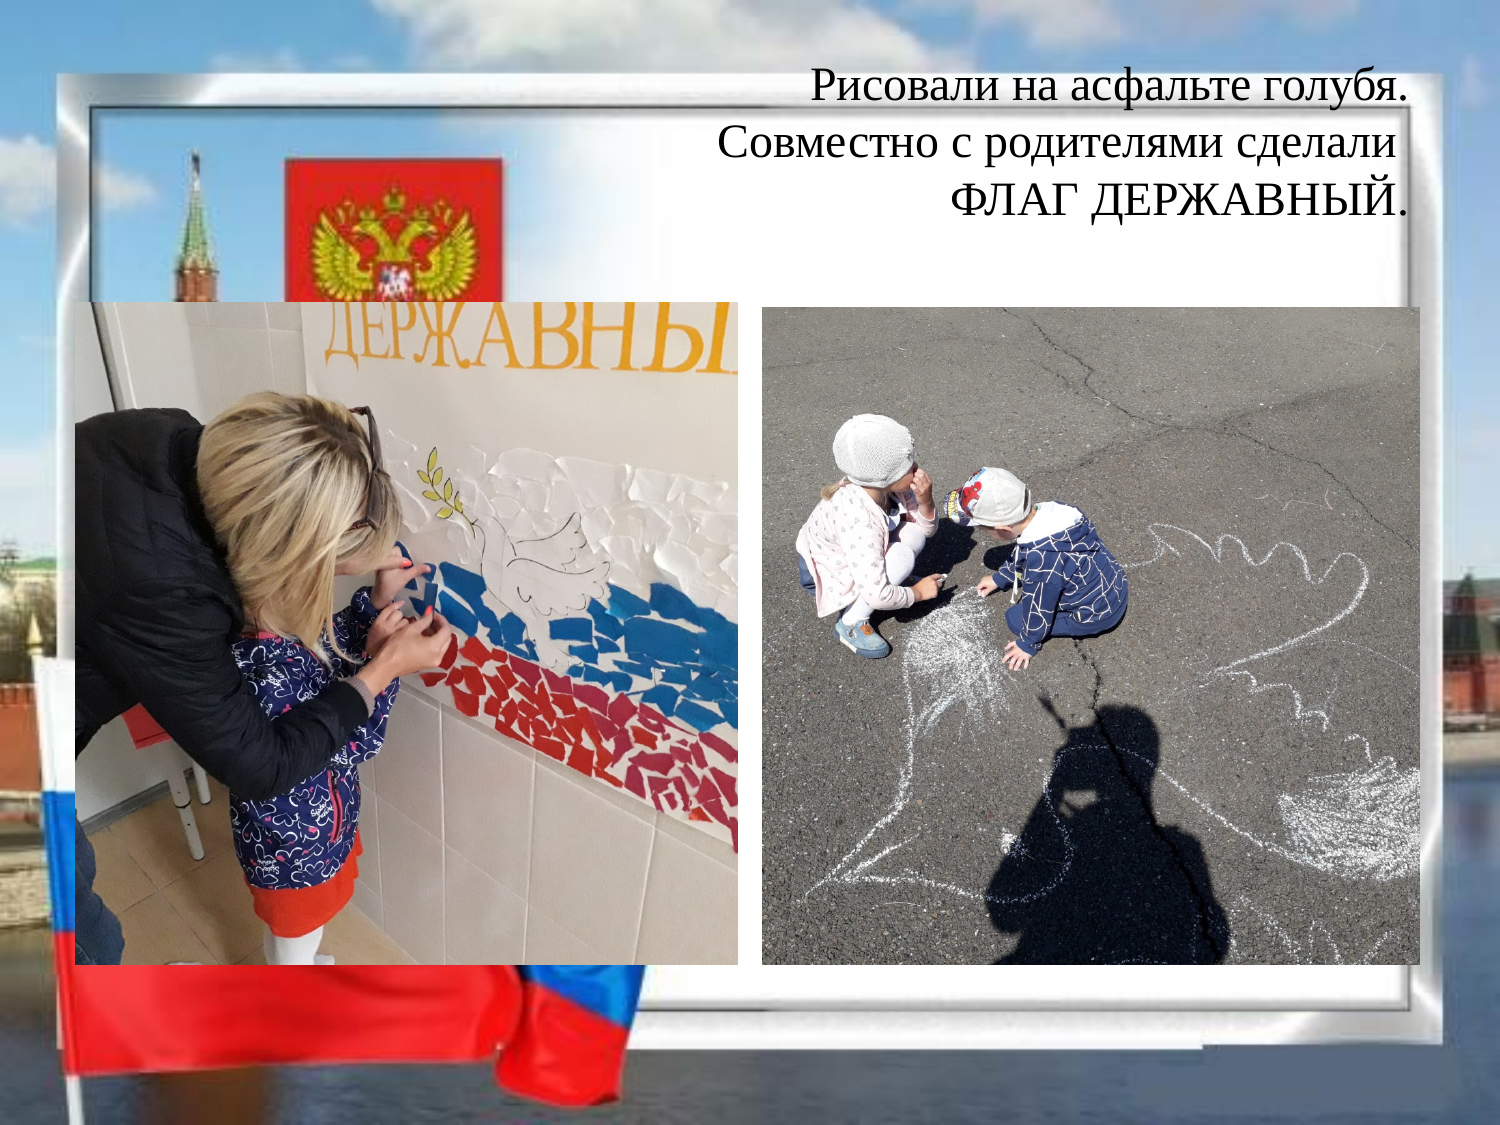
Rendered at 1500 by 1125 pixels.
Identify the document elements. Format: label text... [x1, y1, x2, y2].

title Рисовали на асфальте голубя. Совместно с родителями сделали ФЛАГ ДЕРЖАВНЫЙ. [75, 45, 1425, 233]
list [74, 302, 738, 966]
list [762, 306, 1421, 965]
picture [0, 0, 1500, 1125]
